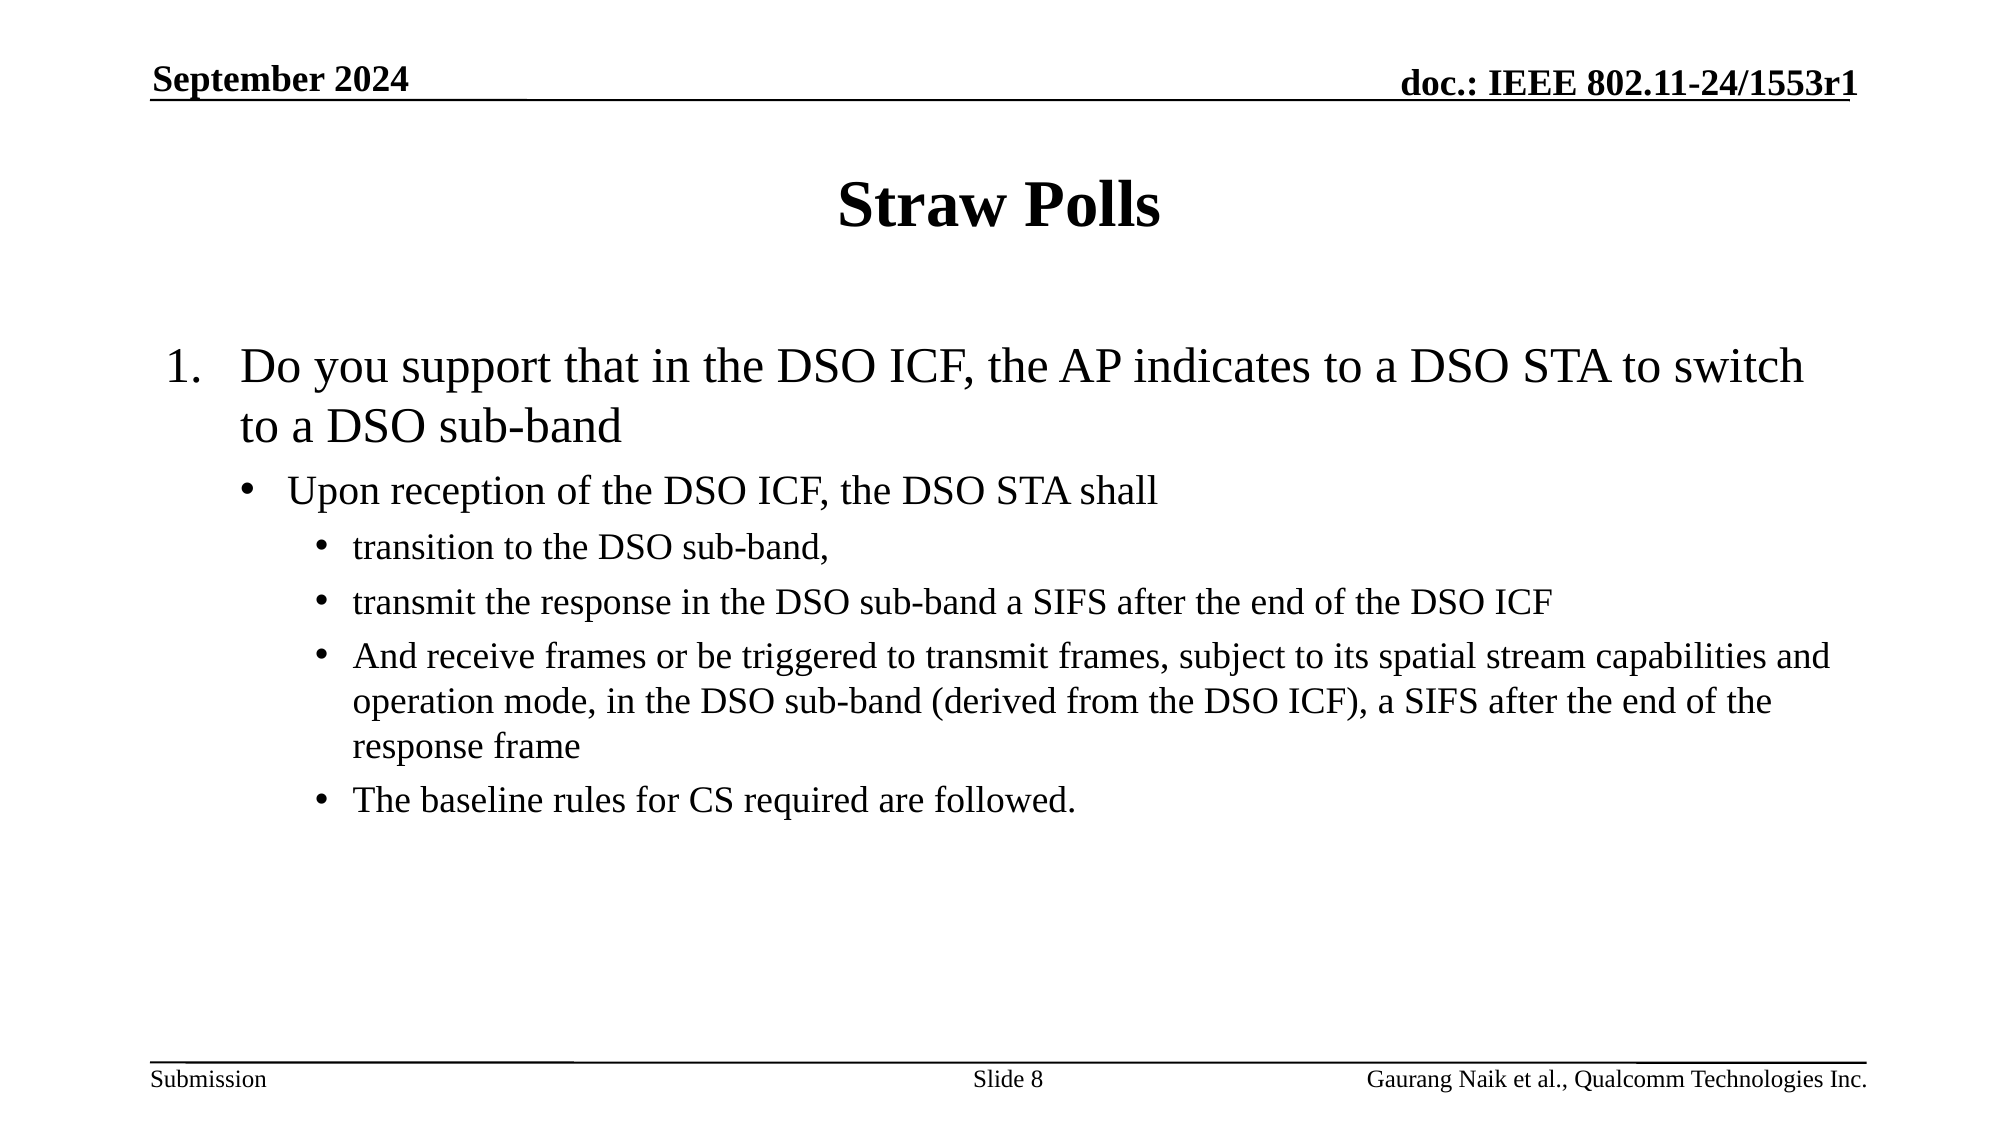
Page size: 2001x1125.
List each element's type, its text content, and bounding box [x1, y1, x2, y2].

footer Gaurang Naik et al., Qualcomm Technologies Inc. [1171, 1061, 1869, 1093]
slide_number Slide 8 [950, 1061, 1067, 1123]
title Straw Polls [149, 112, 1850, 288]
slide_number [152, 54, 563, 100]
list Do you support that in the DSO ICF, the AP indicates to a DSO STA to switch to a DSO sub-band Upon reception of the DSO ICF, the DSO STA shall transition to the DSO sub-band, transmit the response in the DSO sub-band a SIFS after the end of the DSO ICF And receive frames or be triggered to transmit frames, subject to its spatial stream capabilities and operation mode, in the DSO sub-band (derived from the DSO ICF), a SIFS after the end of the response frame The baseline rules for CS required are followed. [149, 324, 1850, 1000]
